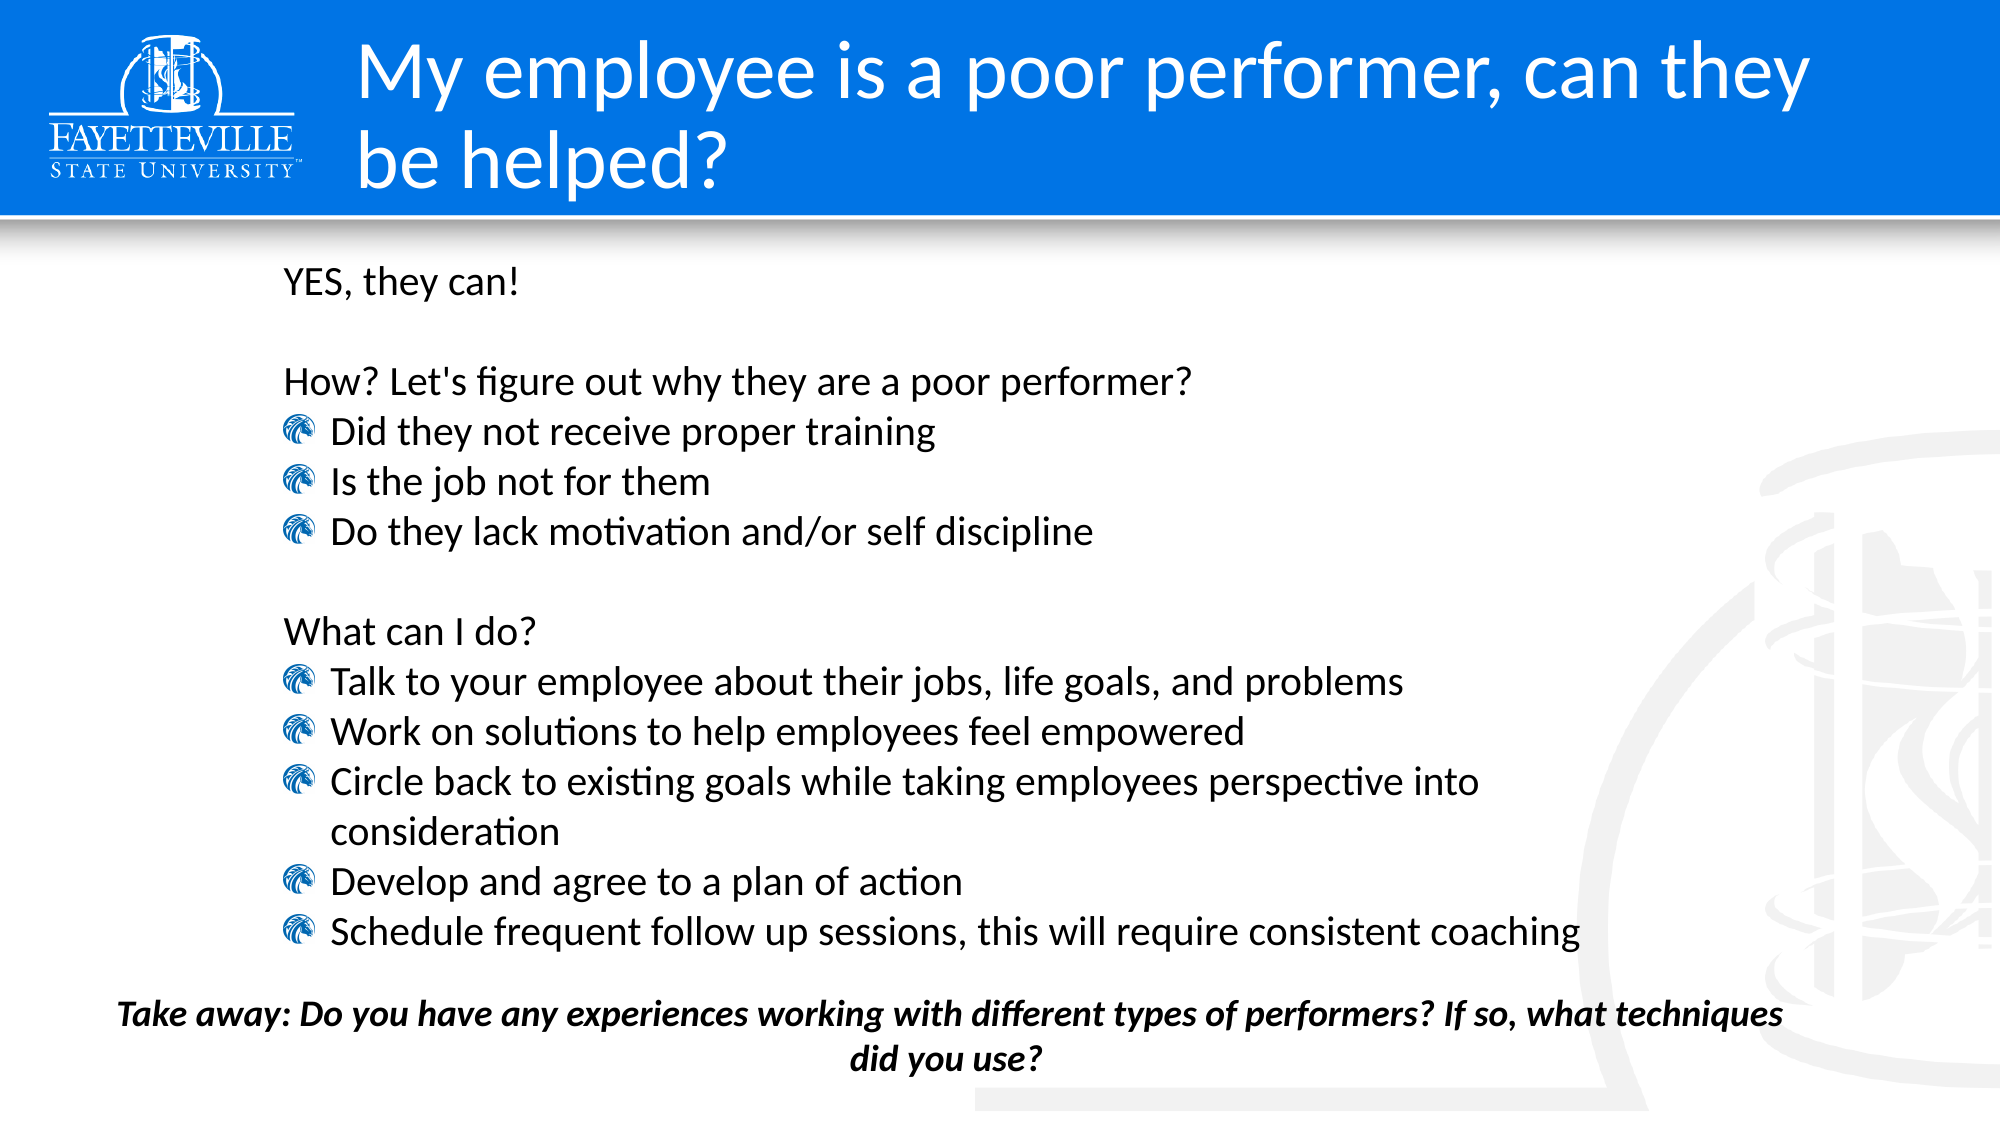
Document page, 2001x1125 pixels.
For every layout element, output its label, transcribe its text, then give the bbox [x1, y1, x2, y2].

text_box Take away: Do you have any experiences working with different types of performers? If so, what techniques did you use? [94, 981, 1807, 1087]
picture [0, 0, 2000, 1125]
title My employee is a poor performer, can they be helped? [340, 37, 1906, 214]
text_box YES, they can! How? Let's figure out why they are a poor performer? Did they not receive proper training Is the job not for them Do they lack motivation and/or self discipline What can I do? Talk to your employee about their jobs, life goals, and problems Work on solutions to help employees feel empowered Circle back to existing goals while taking employees perspective into consideration Develop and agree to a plan of action Schedule frequent follow up sessions, this will require consistent coaching [268, 246, 1732, 962]
